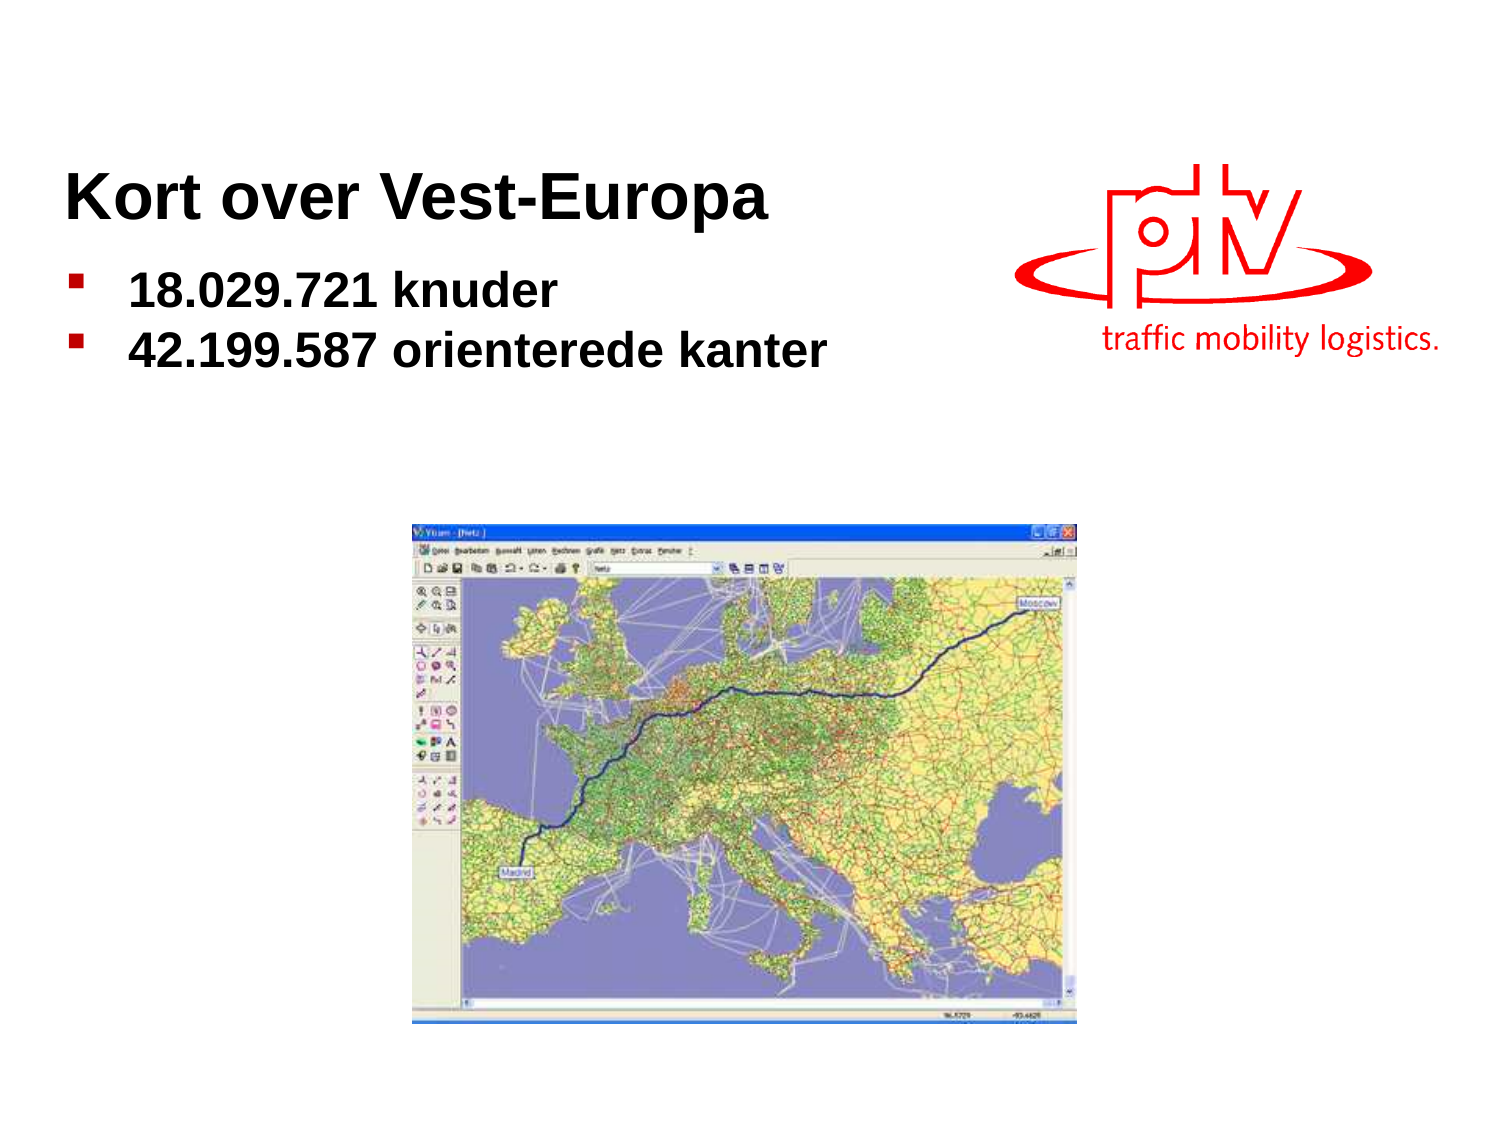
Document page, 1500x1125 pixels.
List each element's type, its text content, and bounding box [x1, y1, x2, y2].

picture [1012, 162, 1438, 359]
picture [412, 524, 1077, 1024]
text_box Kort over Vest-Europa 18.029.721 knuder 42.199.587 orienterede kanter [49, 145, 1100, 385]
